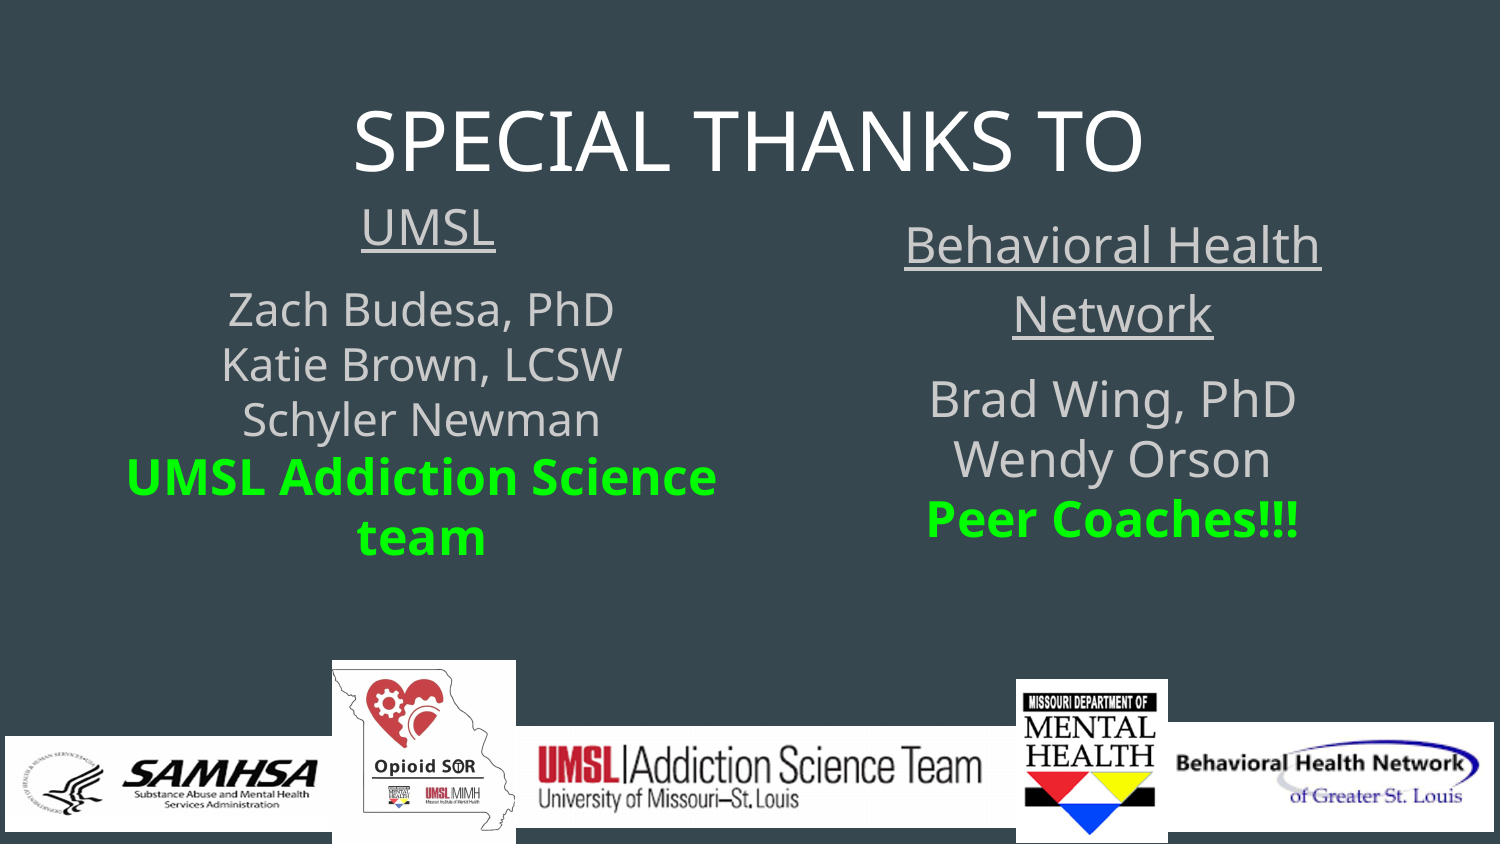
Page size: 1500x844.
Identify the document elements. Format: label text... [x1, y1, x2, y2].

list Behavioral Health Network Brad Wing, PhD Wendy Orson Peer Coaches!!! [784, 189, 1442, 724]
list UMSL Zach Budesa, PhD Katie Brown, LCSW Schyler Newman UMSL Addiction Science team [93, 171, 750, 732]
picture [5, 659, 1495, 844]
title SPECIAL THANKS TO [51, 72, 1449, 167]
